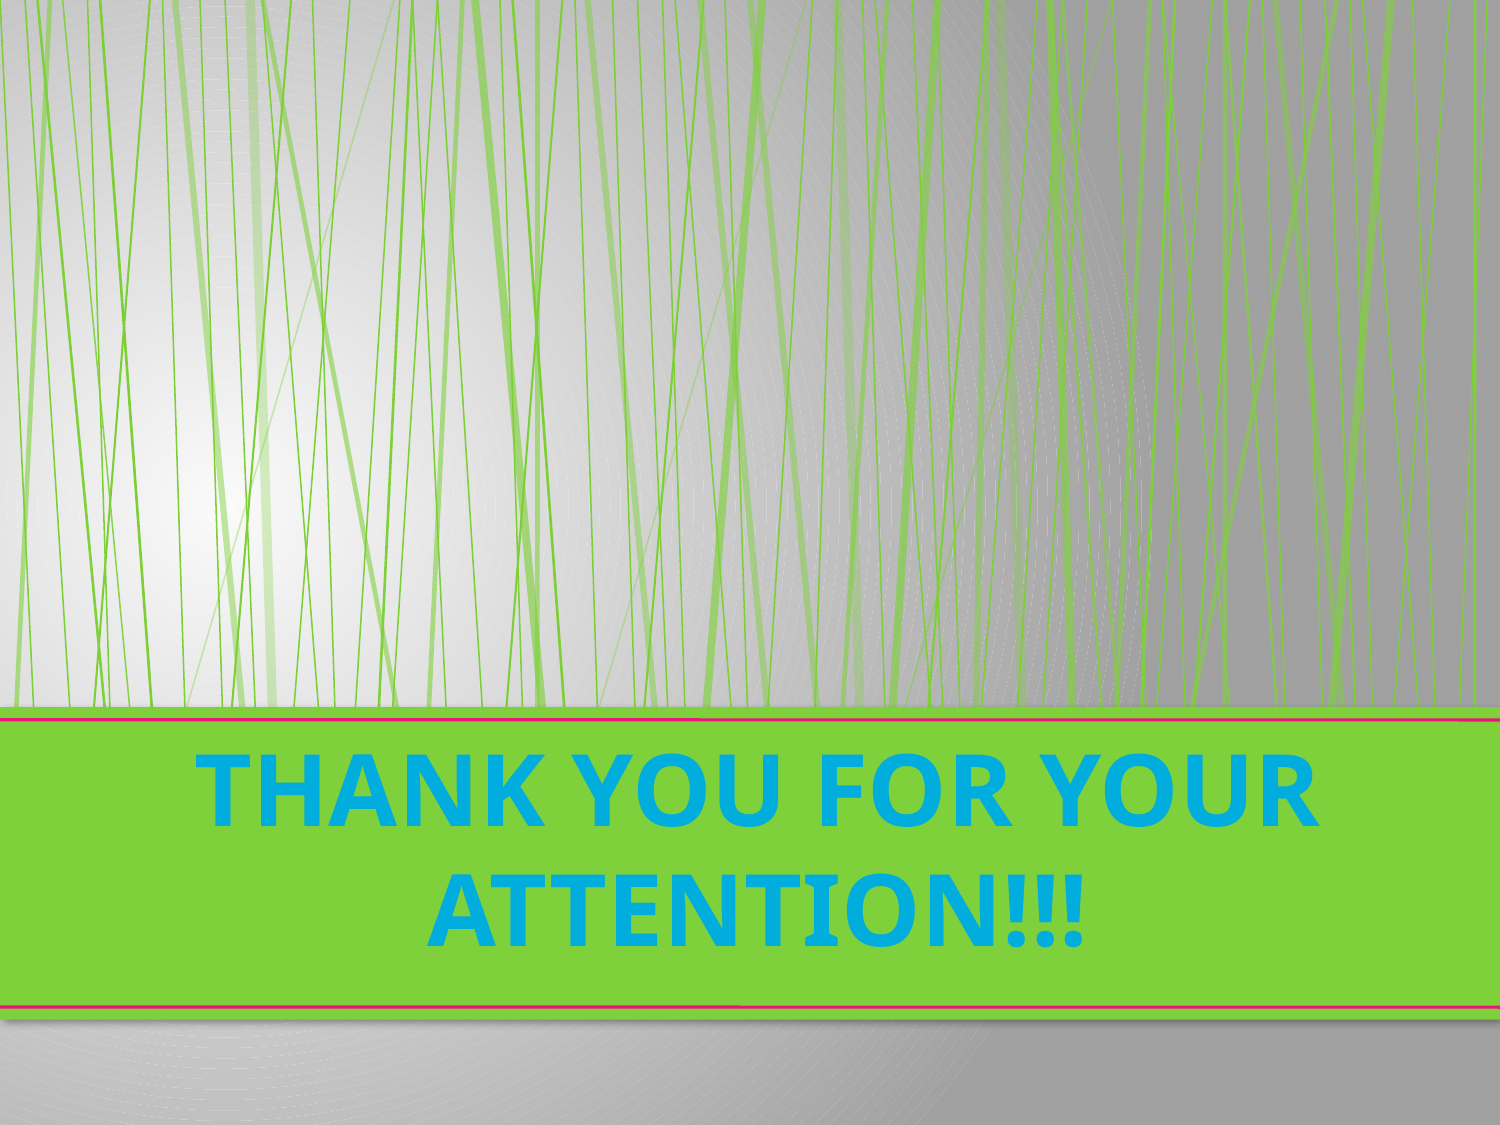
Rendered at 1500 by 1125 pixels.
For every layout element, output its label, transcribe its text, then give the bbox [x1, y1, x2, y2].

title THANK YOU FOR YOUR ATTENTION!!! [76, 786, 1440, 975]
